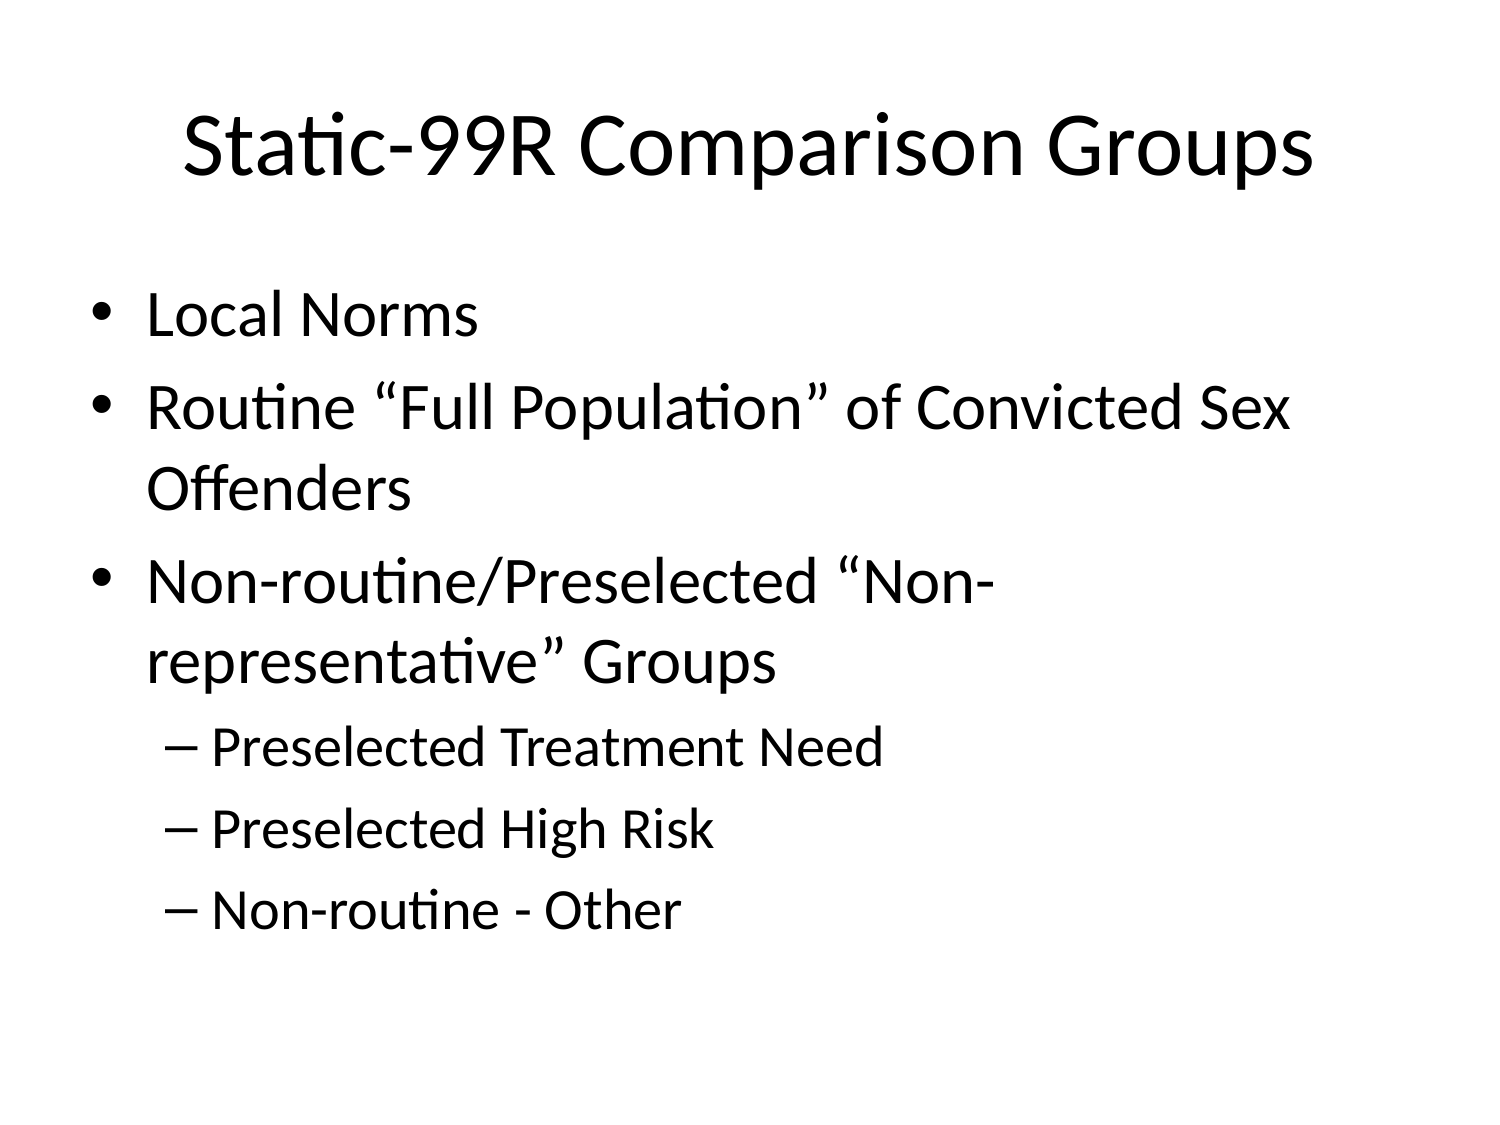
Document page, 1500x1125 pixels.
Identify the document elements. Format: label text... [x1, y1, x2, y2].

title Static-99R Comparison Groups [75, 45, 1425, 233]
list Local Norms Routine “Full Population” of Convicted Sex Offenders Non-routine/Preselected “Non-representative” Groups Preselected Treatment Need Preselected High Risk Non-routine - Other [75, 262, 1425, 1005]
